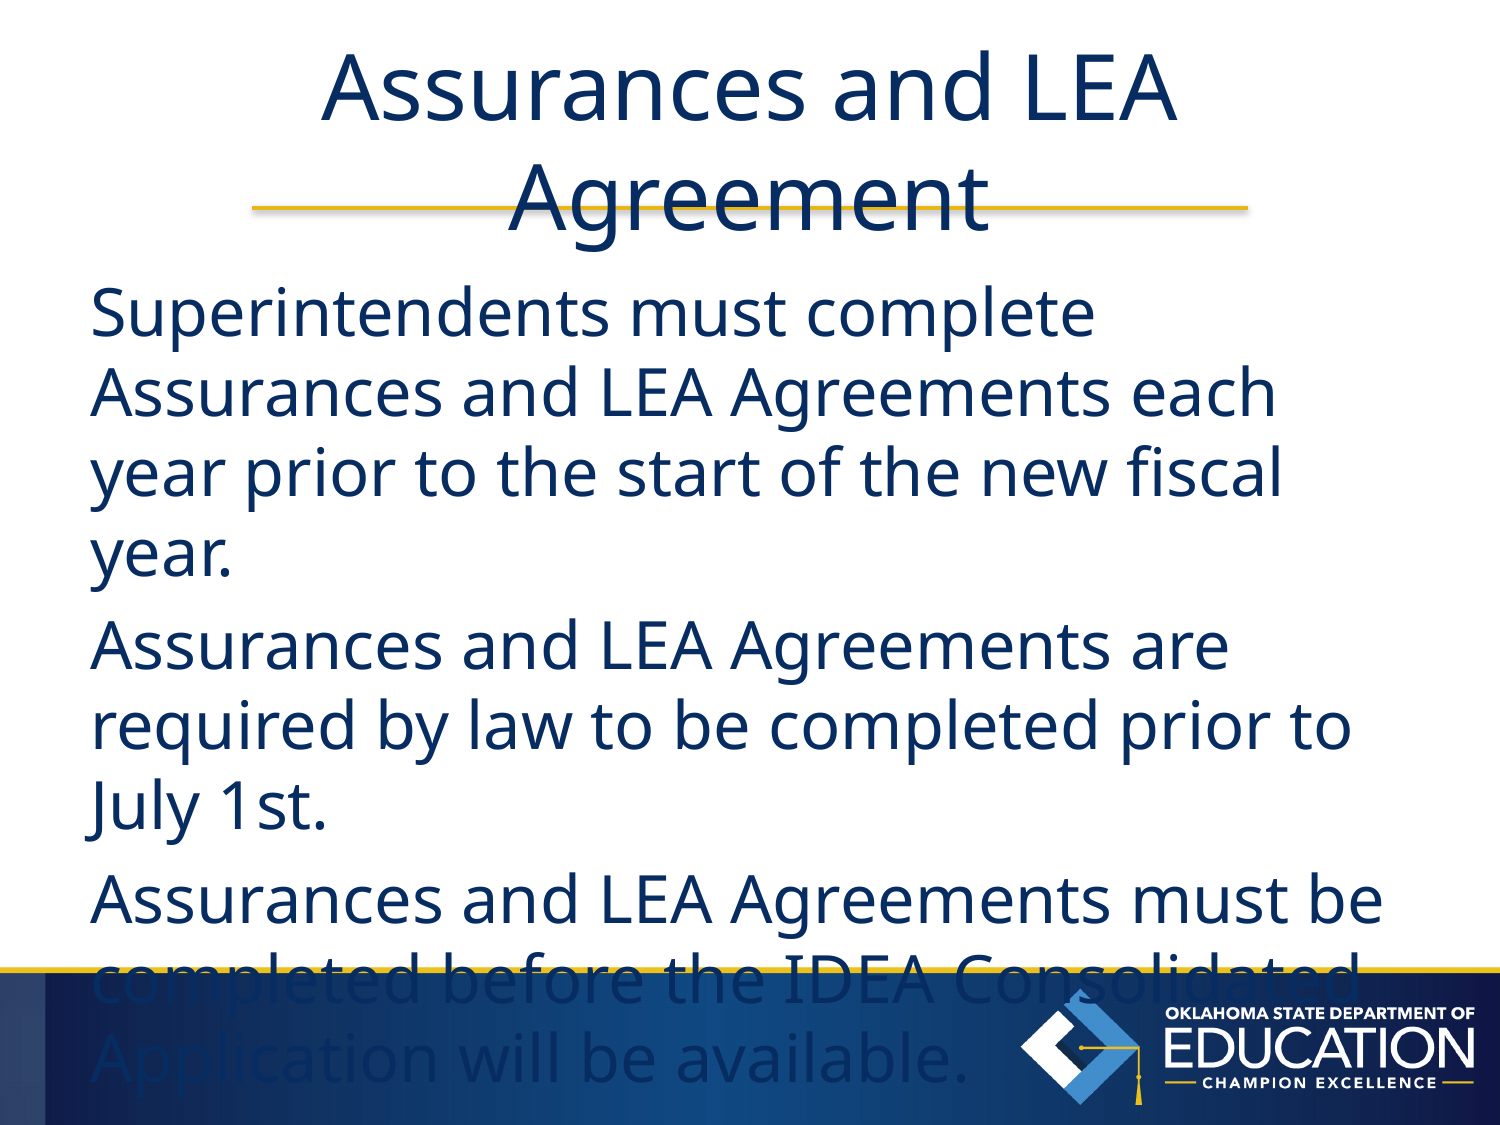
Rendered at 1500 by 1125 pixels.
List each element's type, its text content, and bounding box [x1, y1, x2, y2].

title Assurances and LEA Agreement [75, 45, 1425, 233]
list Superintendents must complete Assurances and LEA Agreements each year prior to the start of the new fiscal year. Assurances and LEA Agreements are required by law to be completed prior to July 1st. Assurances and LEA Agreements must be completed before the IDEA Consolidated Application will be available. [75, 262, 1425, 1005]
picture [0, 0, 1500, 1125]
